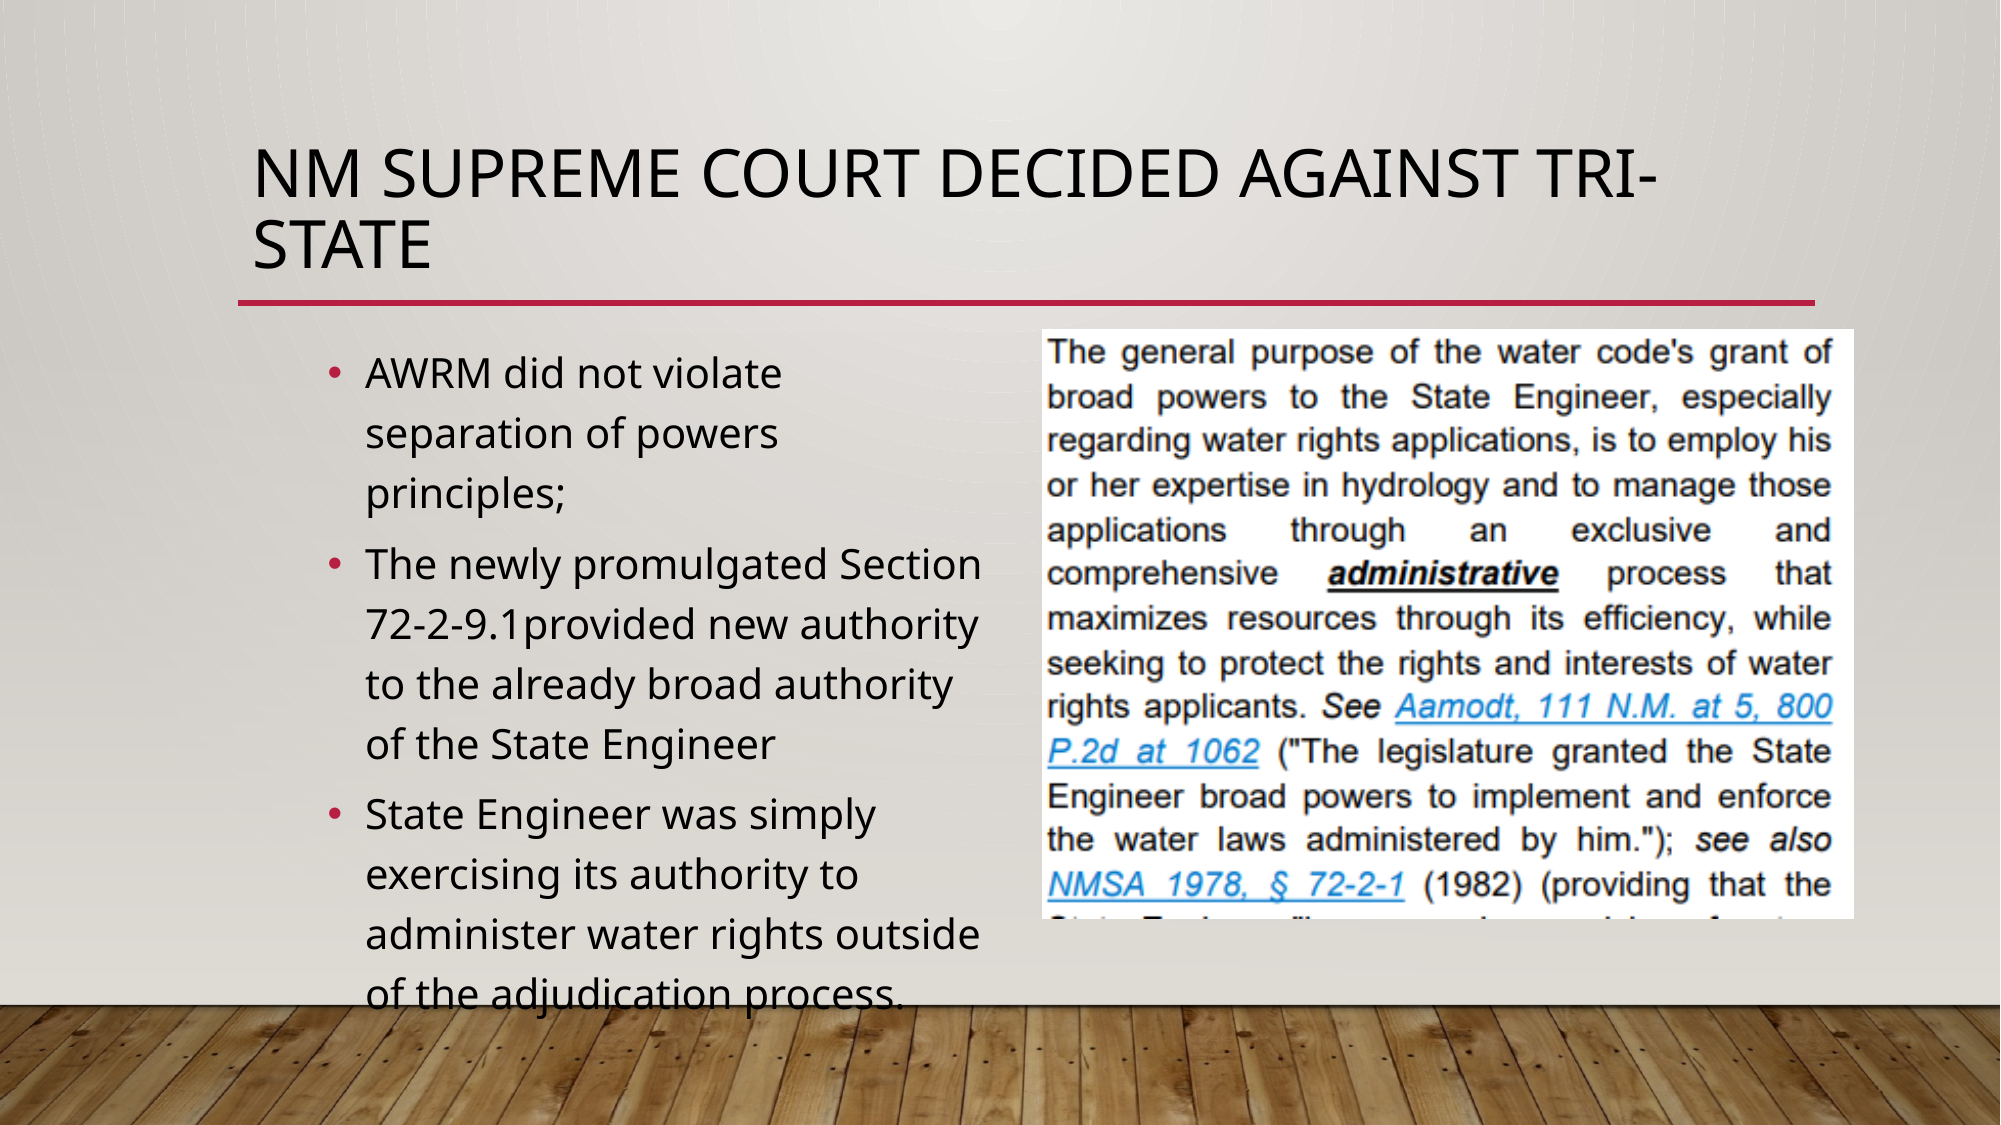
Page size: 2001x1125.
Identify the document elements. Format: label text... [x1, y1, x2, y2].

list AWRM did not violate separation of powers principles; The newly promulgated Section 72-2-9.1provided new authority to the already broad authority of the State Engineer State Engineer was simply exercising its authority to administer water rights outside of the adjudication process. [237, 329, 1000, 896]
title NM supreme court decided against tri-state [237, 132, 1814, 306]
picture [0, 1005, 2000, 1125]
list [1042, 329, 1854, 919]
